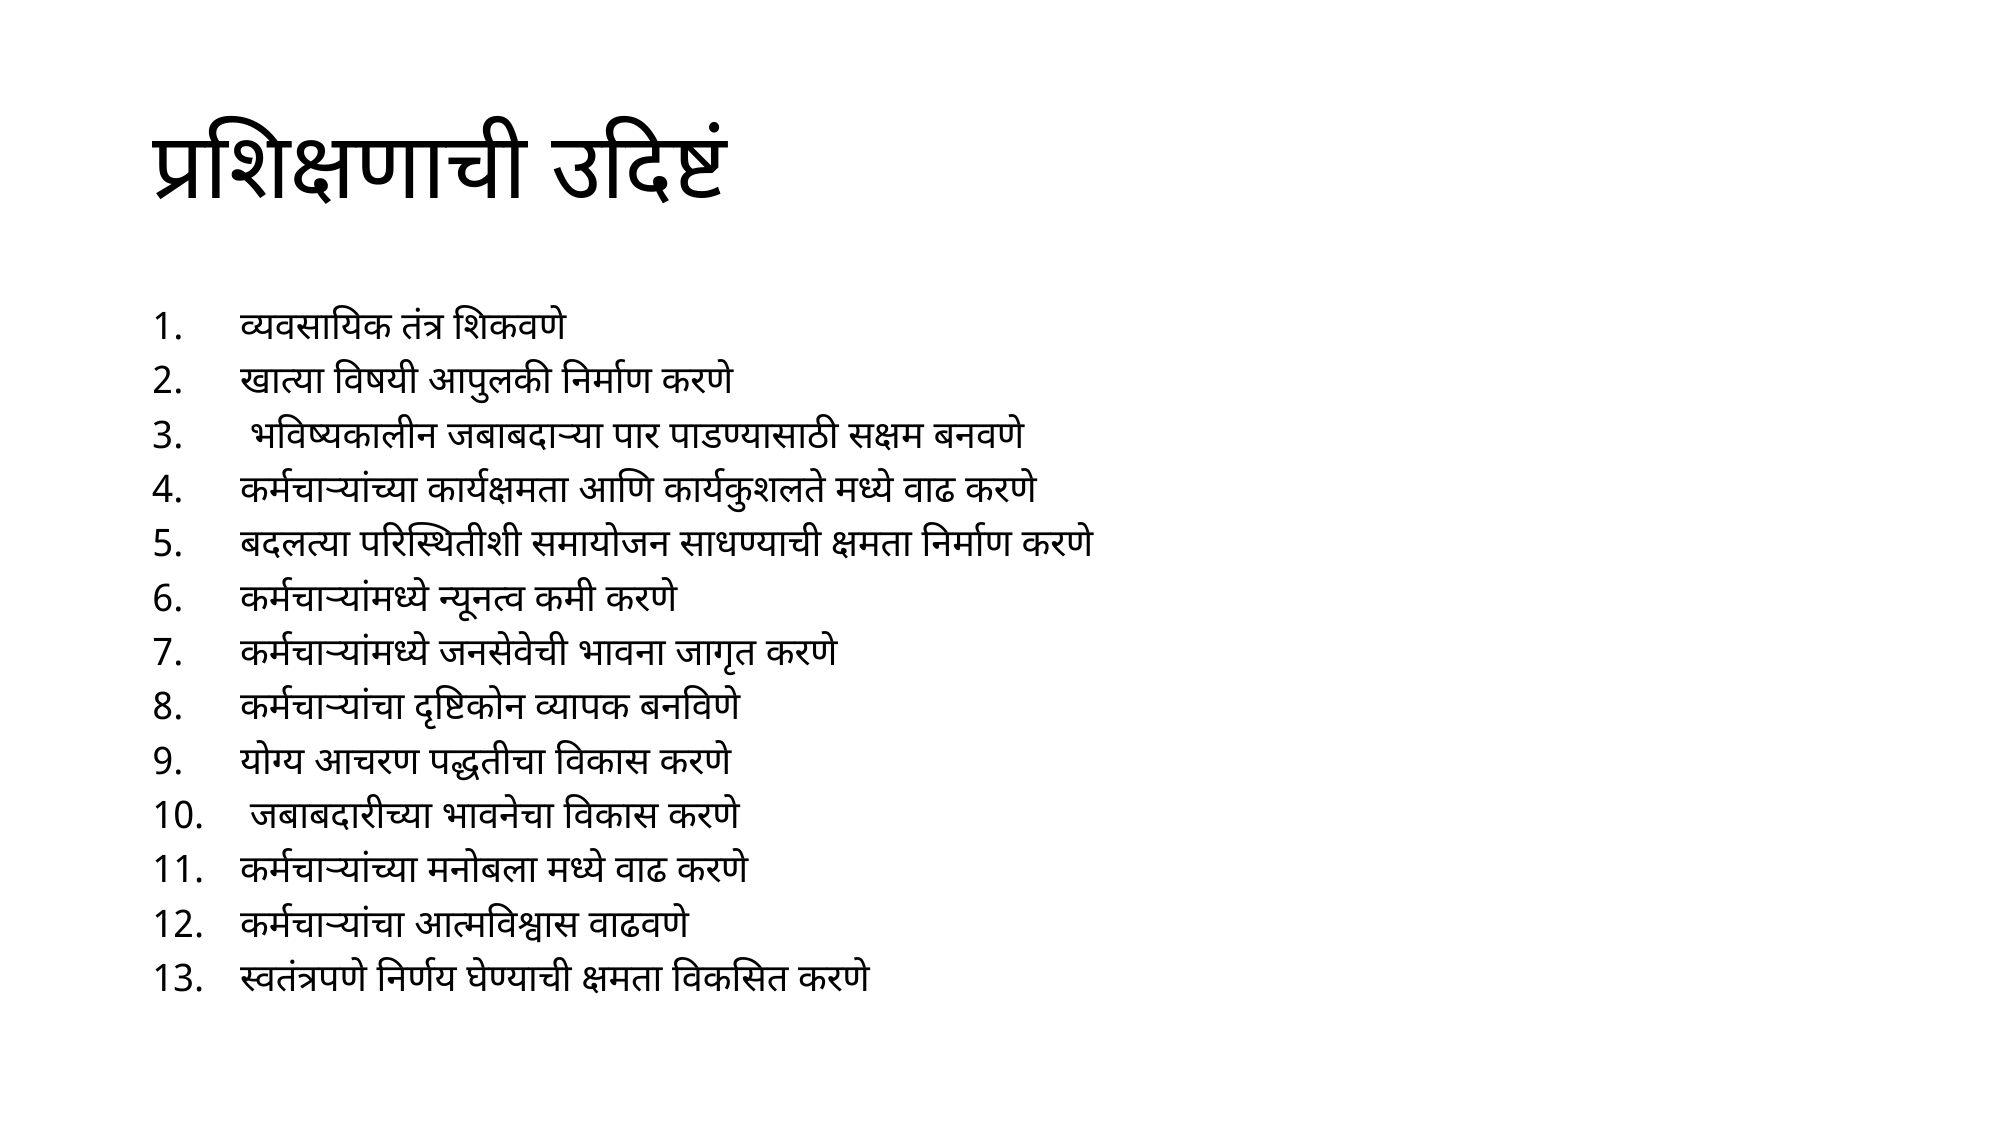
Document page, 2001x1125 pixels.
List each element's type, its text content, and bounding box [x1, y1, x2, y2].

title प्रशिक्षणाची उदिष्टं [137, 59, 1863, 278]
list व्यवसायिक तंत्र शिकवणे खात्या विषयी आपुलकी निर्माण करणे भविष्यकालीन जबाबदाऱ्या पार पाडण्यासाठी सक्षम बनवणे कर्मचाऱ्यांच्या कार्यक्षमता आणि कार्यकुशलते मध्ये वाढ करणे बदलत्या परिस्थितीशी समायोजन साधण्याची क्षमता निर्माण करणे कर्मचाऱ्यांमध्ये न्यूनत्व कमी करणे कर्मचाऱ्यांमध्ये जनसेवेची भावना जागृत करणे कर्मचाऱ्यांचा दृष्टिकोन व्यापक बनविणे योग्य आचरण पद्धतीचा विकास करणे जबाबदारीच्या भावनेचा विकास करणे कर्मचाऱ्यांच्या मनोबला मध्ये वाढ करणे कर्मचाऱ्यांचा आत्मविश्वास वाढवणे स्वतंत्रपणे निर्णय घेण्याची क्षमता विकसित करणे [137, 299, 1863, 1014]
